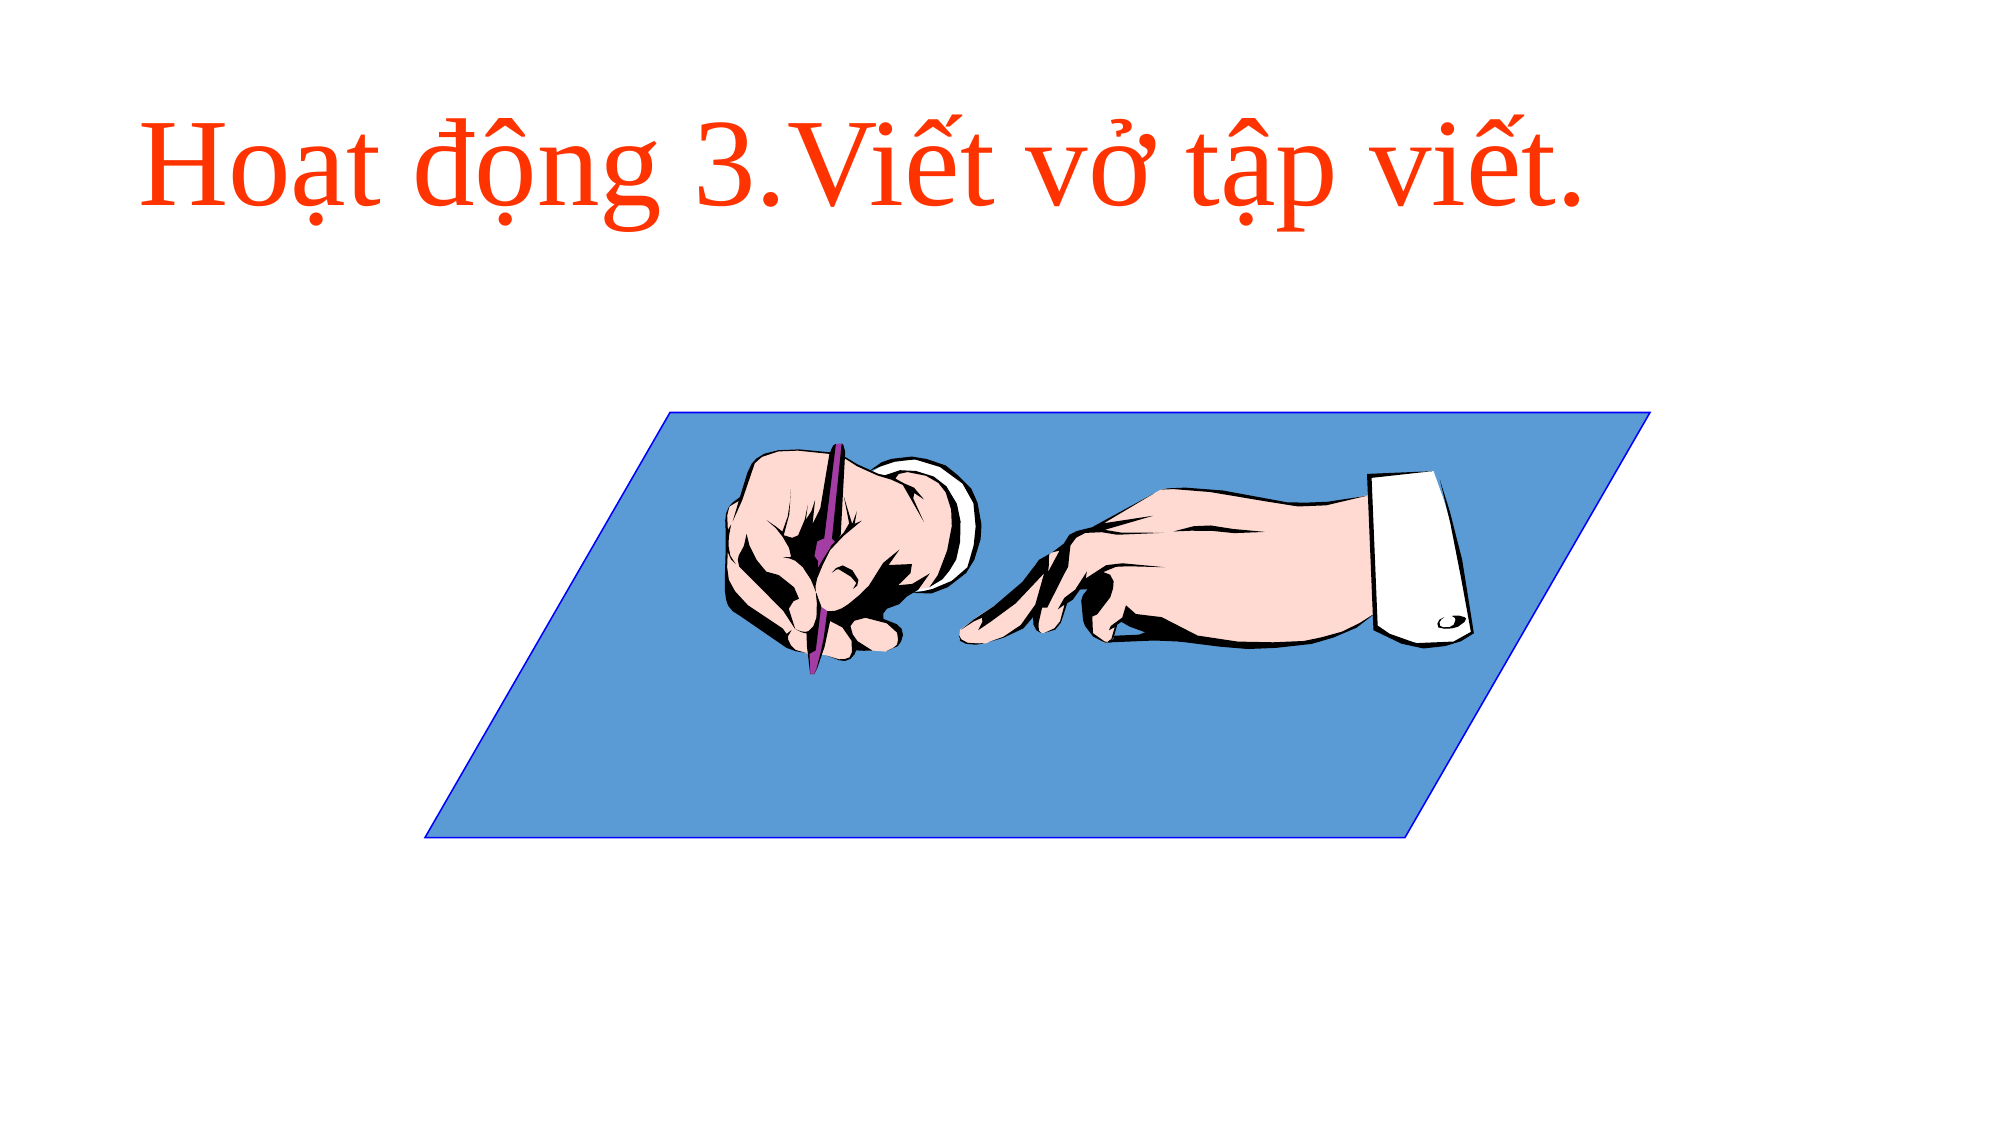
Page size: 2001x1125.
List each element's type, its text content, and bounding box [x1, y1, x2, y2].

picture [723, 428, 1475, 669]
title Hoạt động 3.Viết vở tập viết. [123, 71, 1677, 259]
text_box [425, 412, 1651, 838]
